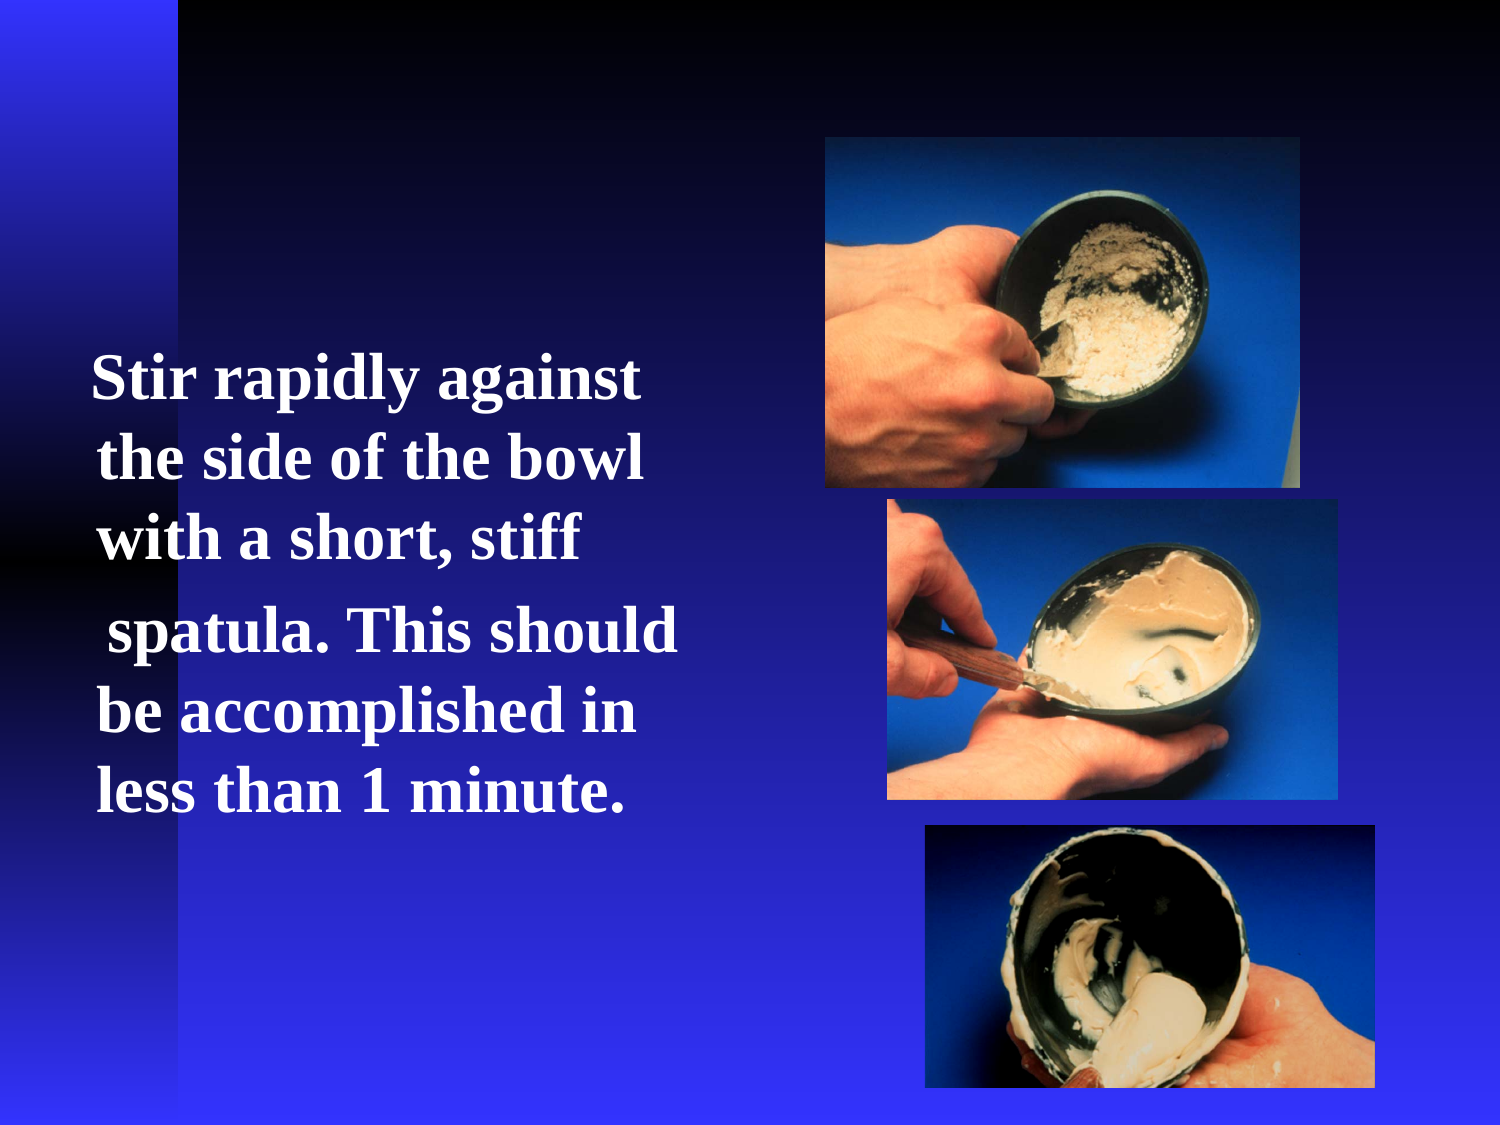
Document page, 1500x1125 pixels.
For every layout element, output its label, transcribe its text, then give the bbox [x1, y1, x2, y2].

list Stir rapidly against the side of the bowl with a short, stiff spatula. This should be accomplished in less than 1 minute. [24, 324, 714, 974]
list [824, 137, 1301, 488]
picture [924, 824, 1376, 1088]
picture [887, 499, 1338, 801]
